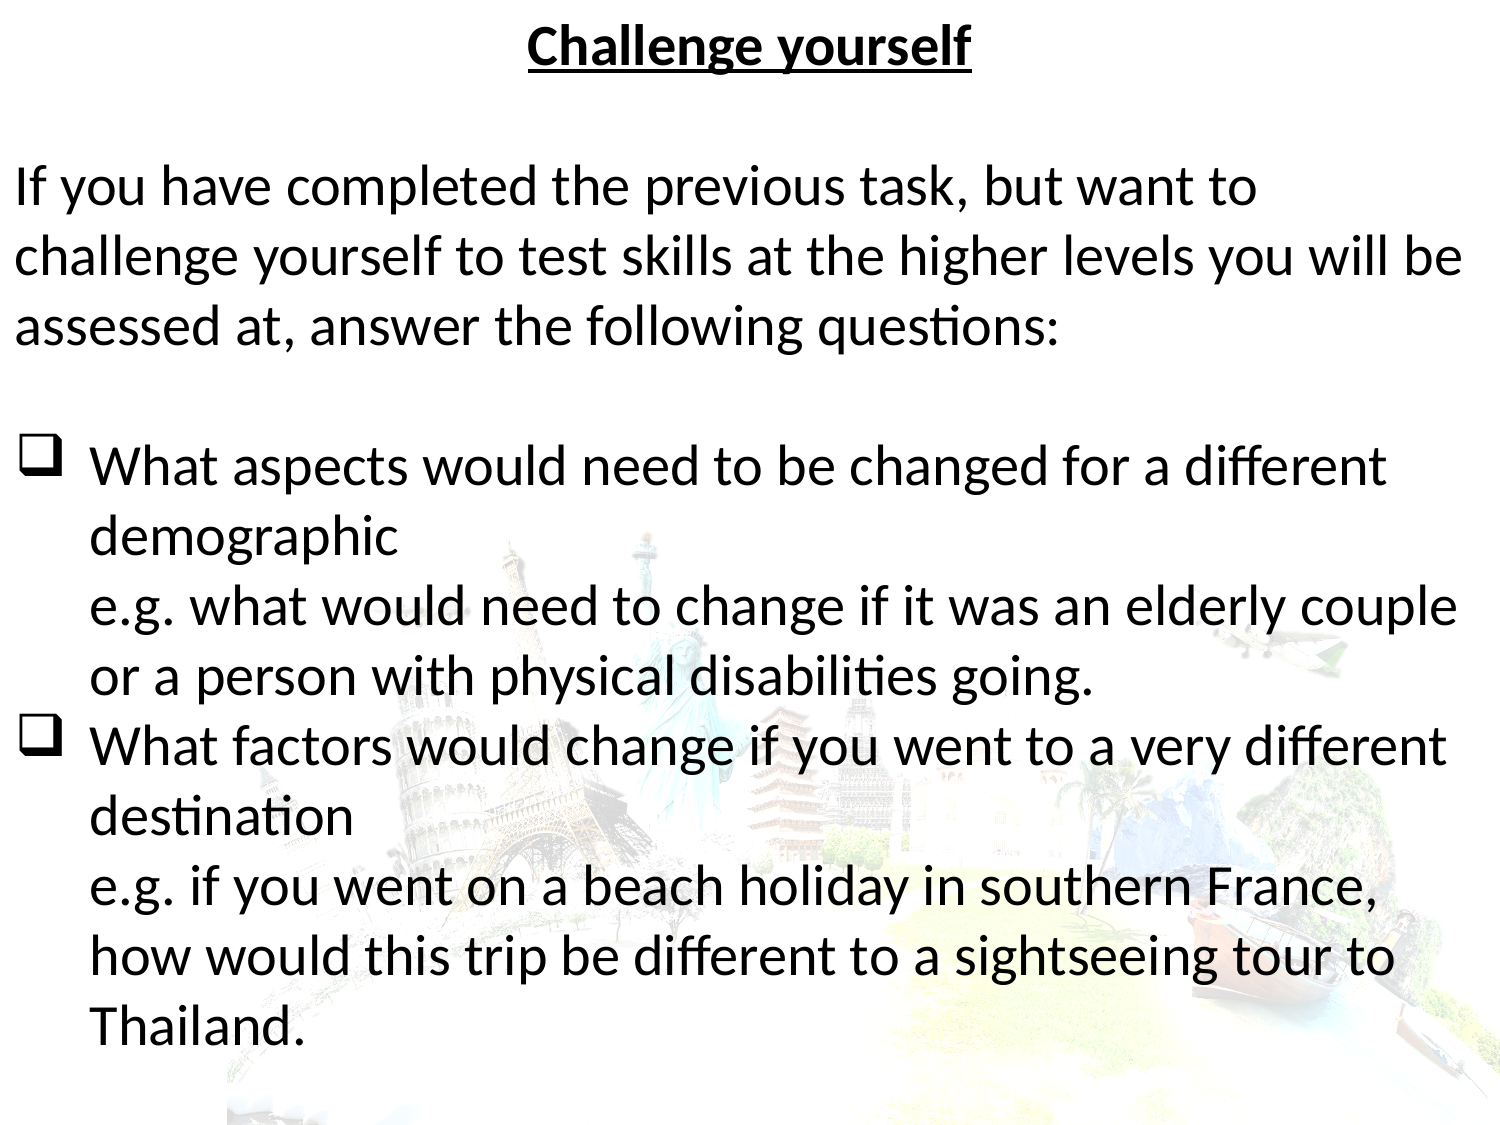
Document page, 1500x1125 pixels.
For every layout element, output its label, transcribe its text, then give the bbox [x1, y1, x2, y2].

text_box Challenge yourself If you have completed the previous task, but want to challenge yourself to test skills at the higher levels you will be assessed at, answer the following questions: What aspects would need to be changed for a different demographic e.g. what would need to change if it was an elderly couple or a person with physical disabilities going. What factors would change if you went to a very different destination e.g. if you went on a beach holiday in southern France, how would this trip be different to a sightseeing tour to Thailand. [0, 0, 1500, 1125]
picture [227, 409, 1500, 1125]
